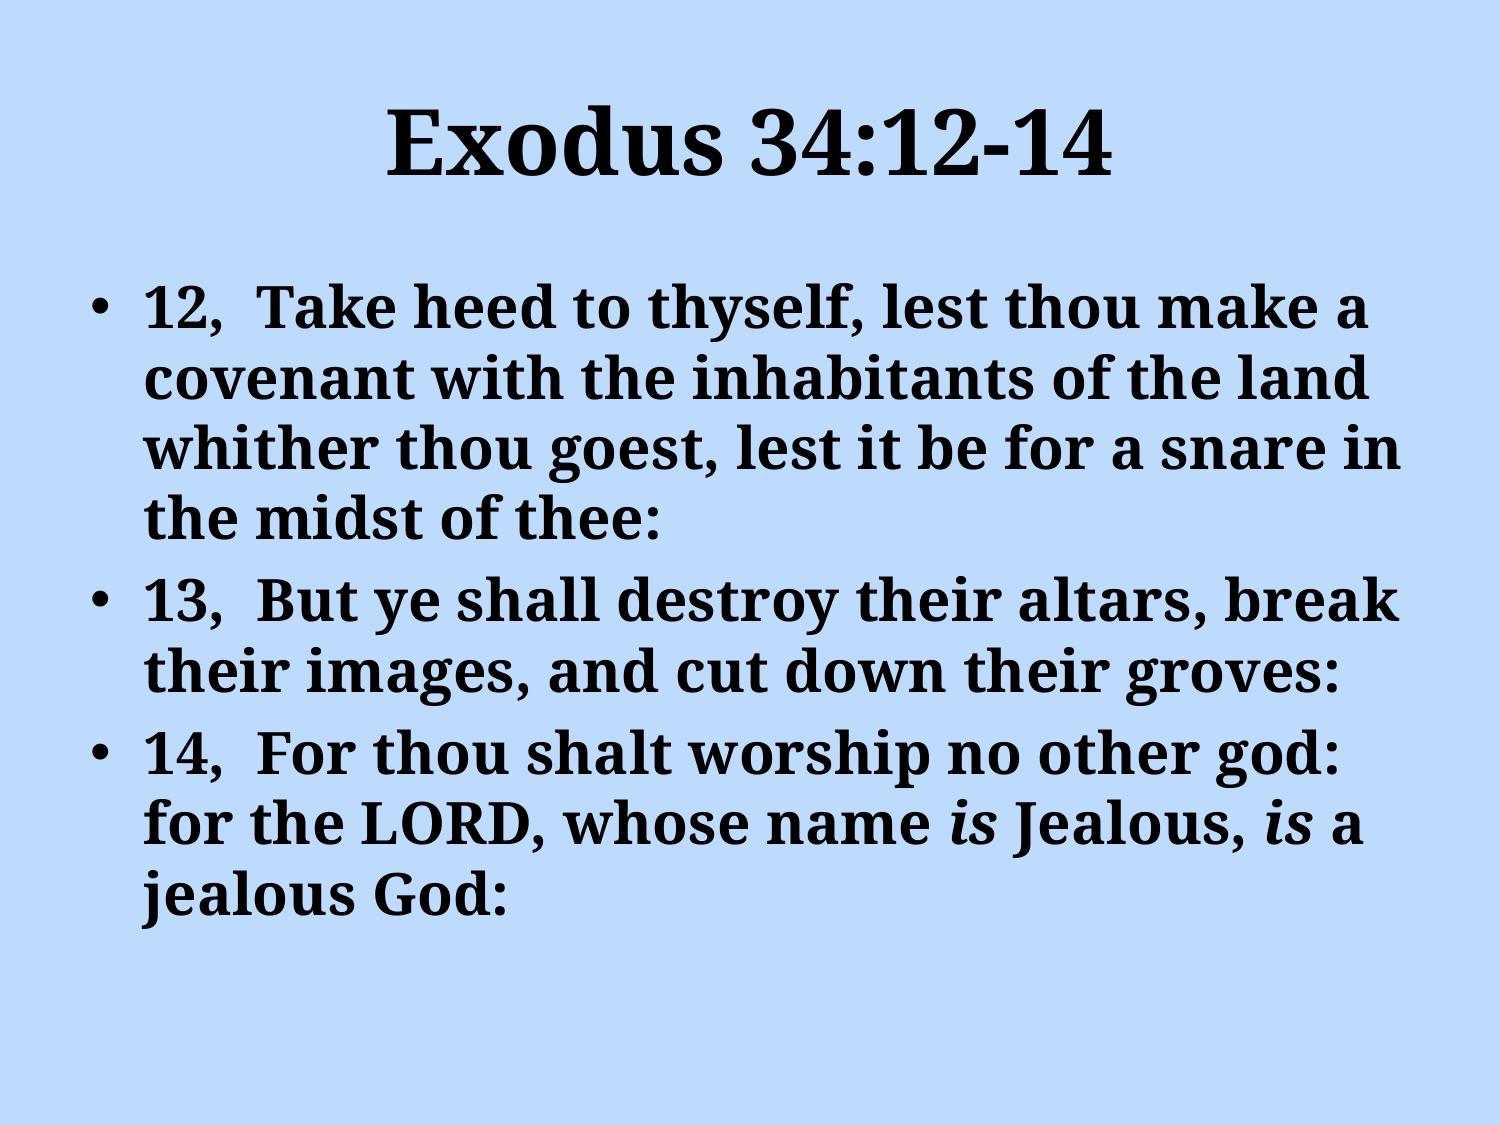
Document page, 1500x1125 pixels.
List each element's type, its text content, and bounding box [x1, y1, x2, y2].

list 12, Take heed to thyself, lest thou make a covenant with the inhabitants of the land whither thou goest, lest it be for a snare in the midst of thee: 13, But ye shall destroy their altars, break their images, and cut down their groves: 14, For thou shalt worship no other god: for the LORD, whose name is Jealous, is a jealous God: [75, 262, 1425, 1005]
title Exodus 34:12-14 [75, 45, 1425, 233]
